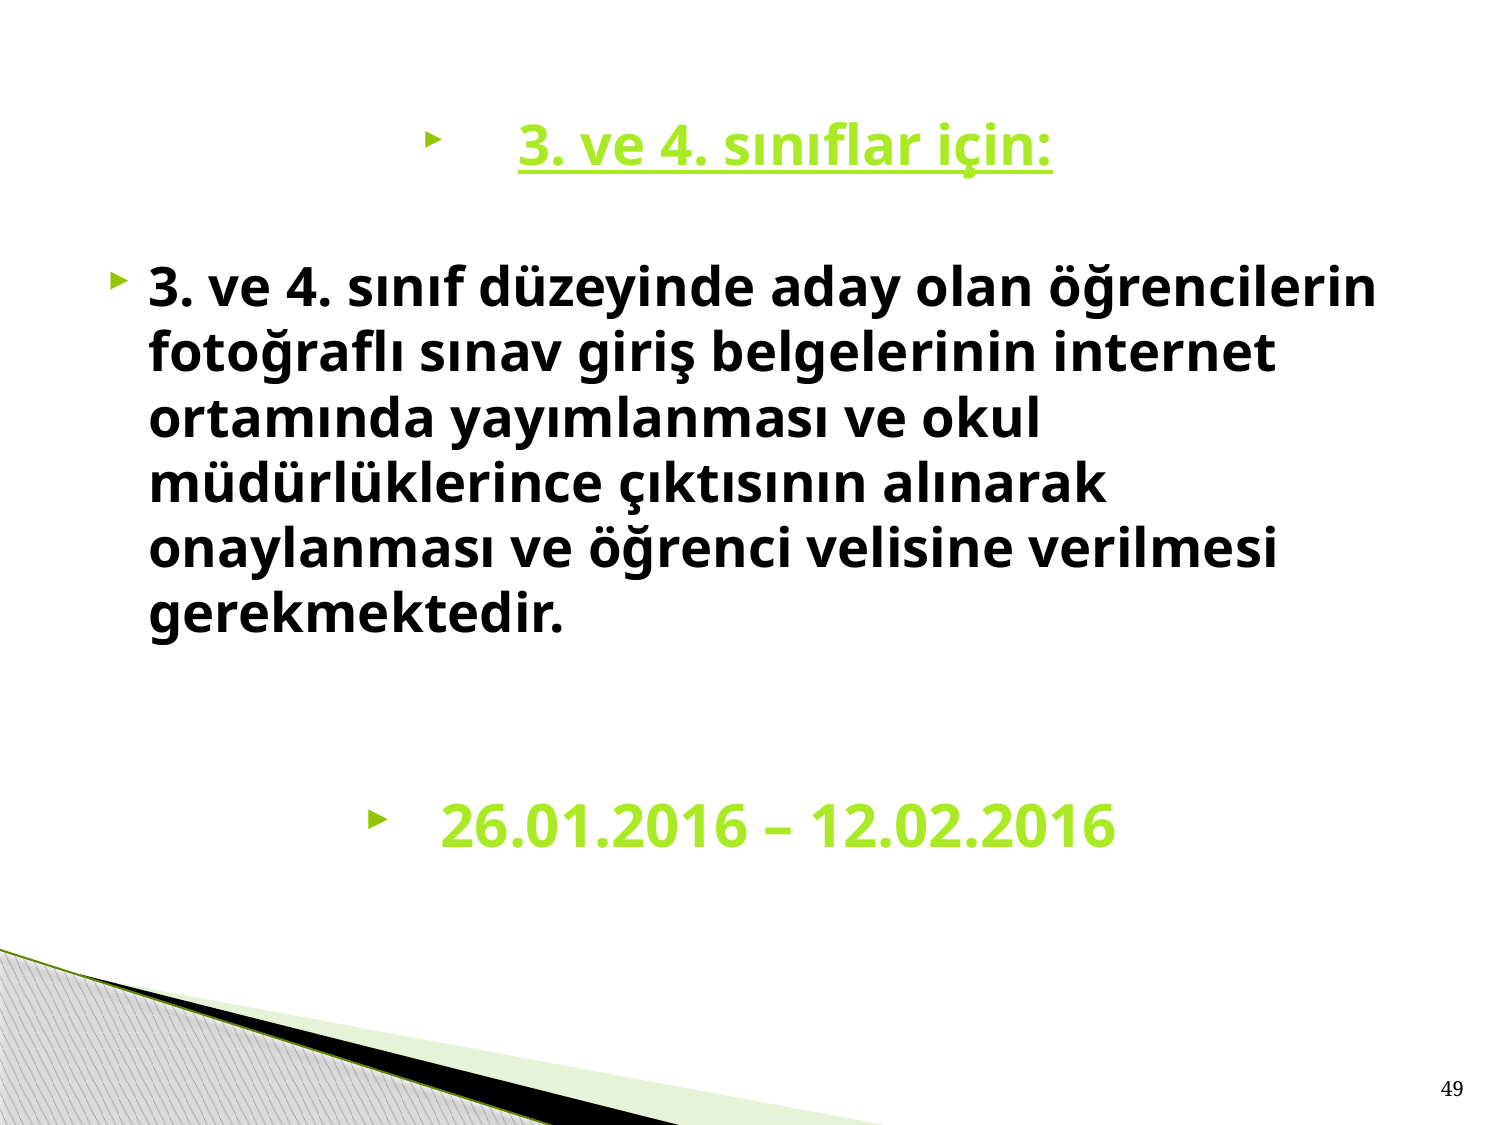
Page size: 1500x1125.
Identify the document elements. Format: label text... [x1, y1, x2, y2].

list 3. ve 4. sınıflar için: 3. ve 4. sınıf düzeyinde aday olan öğrencilerin fotoğraflı sınav giriş belgelerinin internet ortamında yayımlanması ve okul müdürlüklerince çıktısının alınarak onaylanması ve öğrenci velisine verilmesi gerekmektedir. 26.01.2016 – 12.02.2016 [75, 101, 1425, 870]
slide_number 49 [1418, 1051, 1479, 1112]
